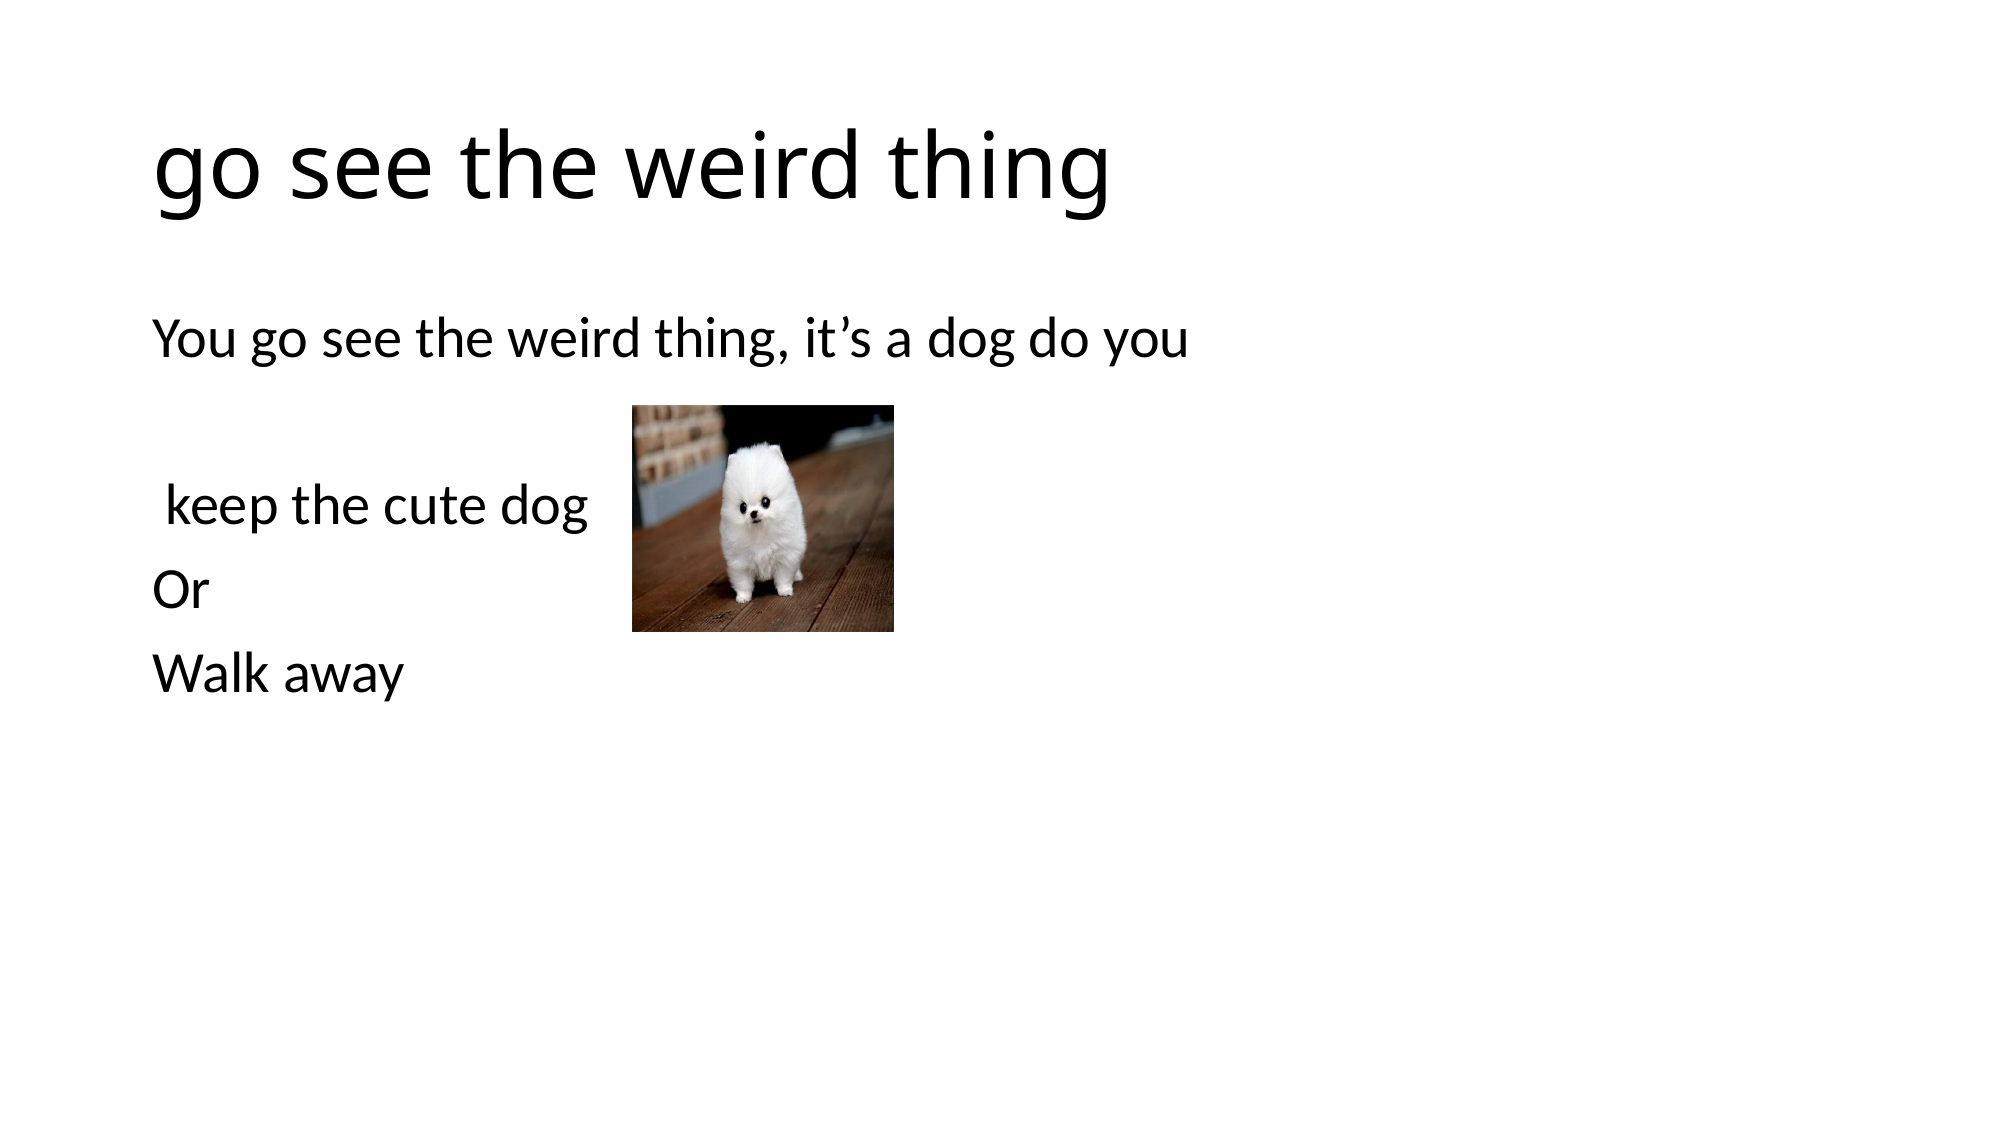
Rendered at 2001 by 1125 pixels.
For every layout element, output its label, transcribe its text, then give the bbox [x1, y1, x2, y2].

list You go see the weird thing, it’s a dog do you keep the cute dog Or Walk away [137, 299, 1863, 1014]
title go see the weird thing [137, 59, 1863, 278]
picture [632, 405, 894, 632]
